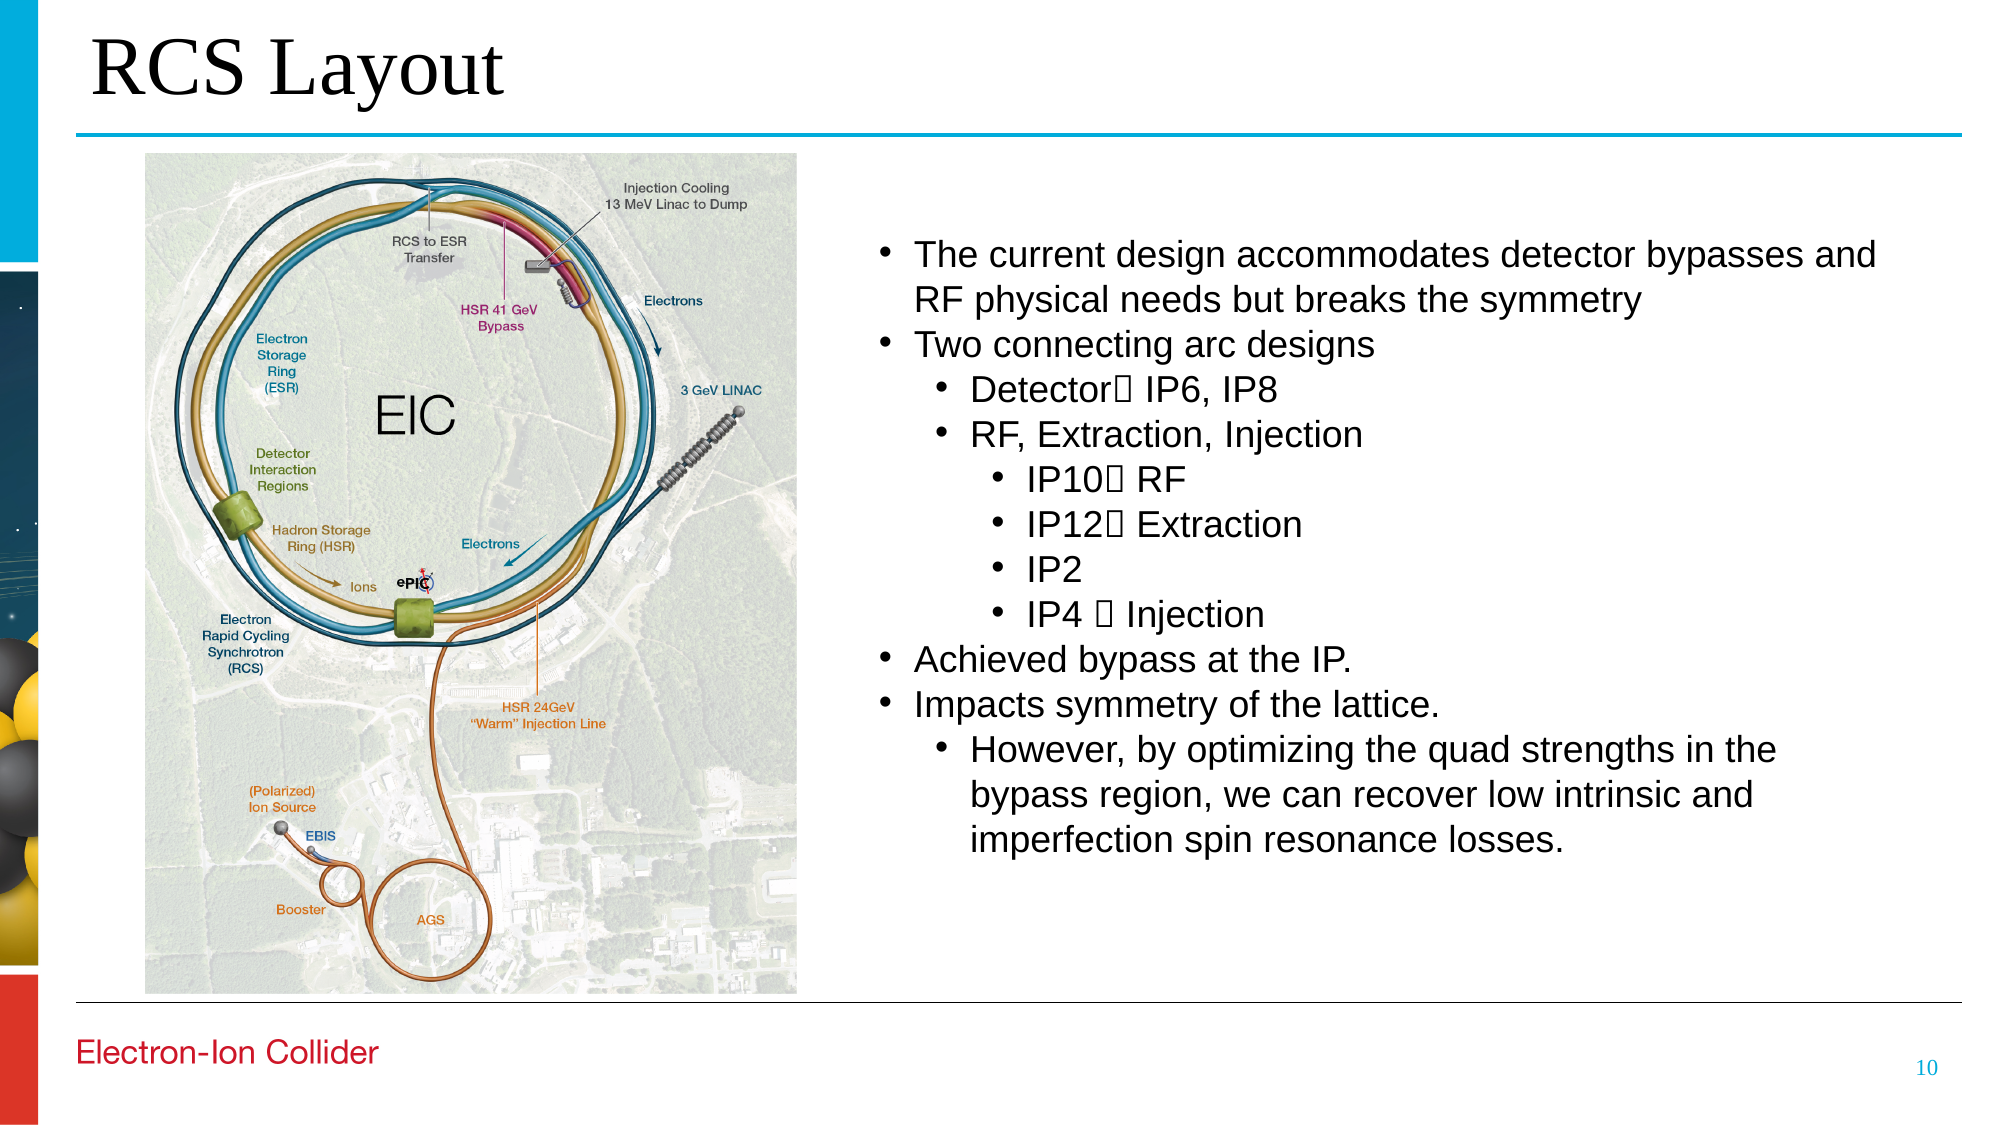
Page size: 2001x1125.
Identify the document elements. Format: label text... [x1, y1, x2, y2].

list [145, 153, 797, 995]
picture [0, 0, 2001, 1125]
title RCS Layout [75, 0, 1963, 136]
slide_number 10 [1891, 1036, 1963, 1097]
text_box The current design accommodates detector bypasses and RF physical needs but breaks the symmetry Two connecting arc designs Detector IP6, IP8 RF, Extraction, Injection IP10 RF IP12 Extraction IP2 IP4  Injection Achieved bypass at the IP. Impacts symmetry of the lattice. However, by optimizing the quad strengths in the bypass region, we can recover low intrinsic and imperfection spin resonance losses. [864, 222, 1915, 901]
